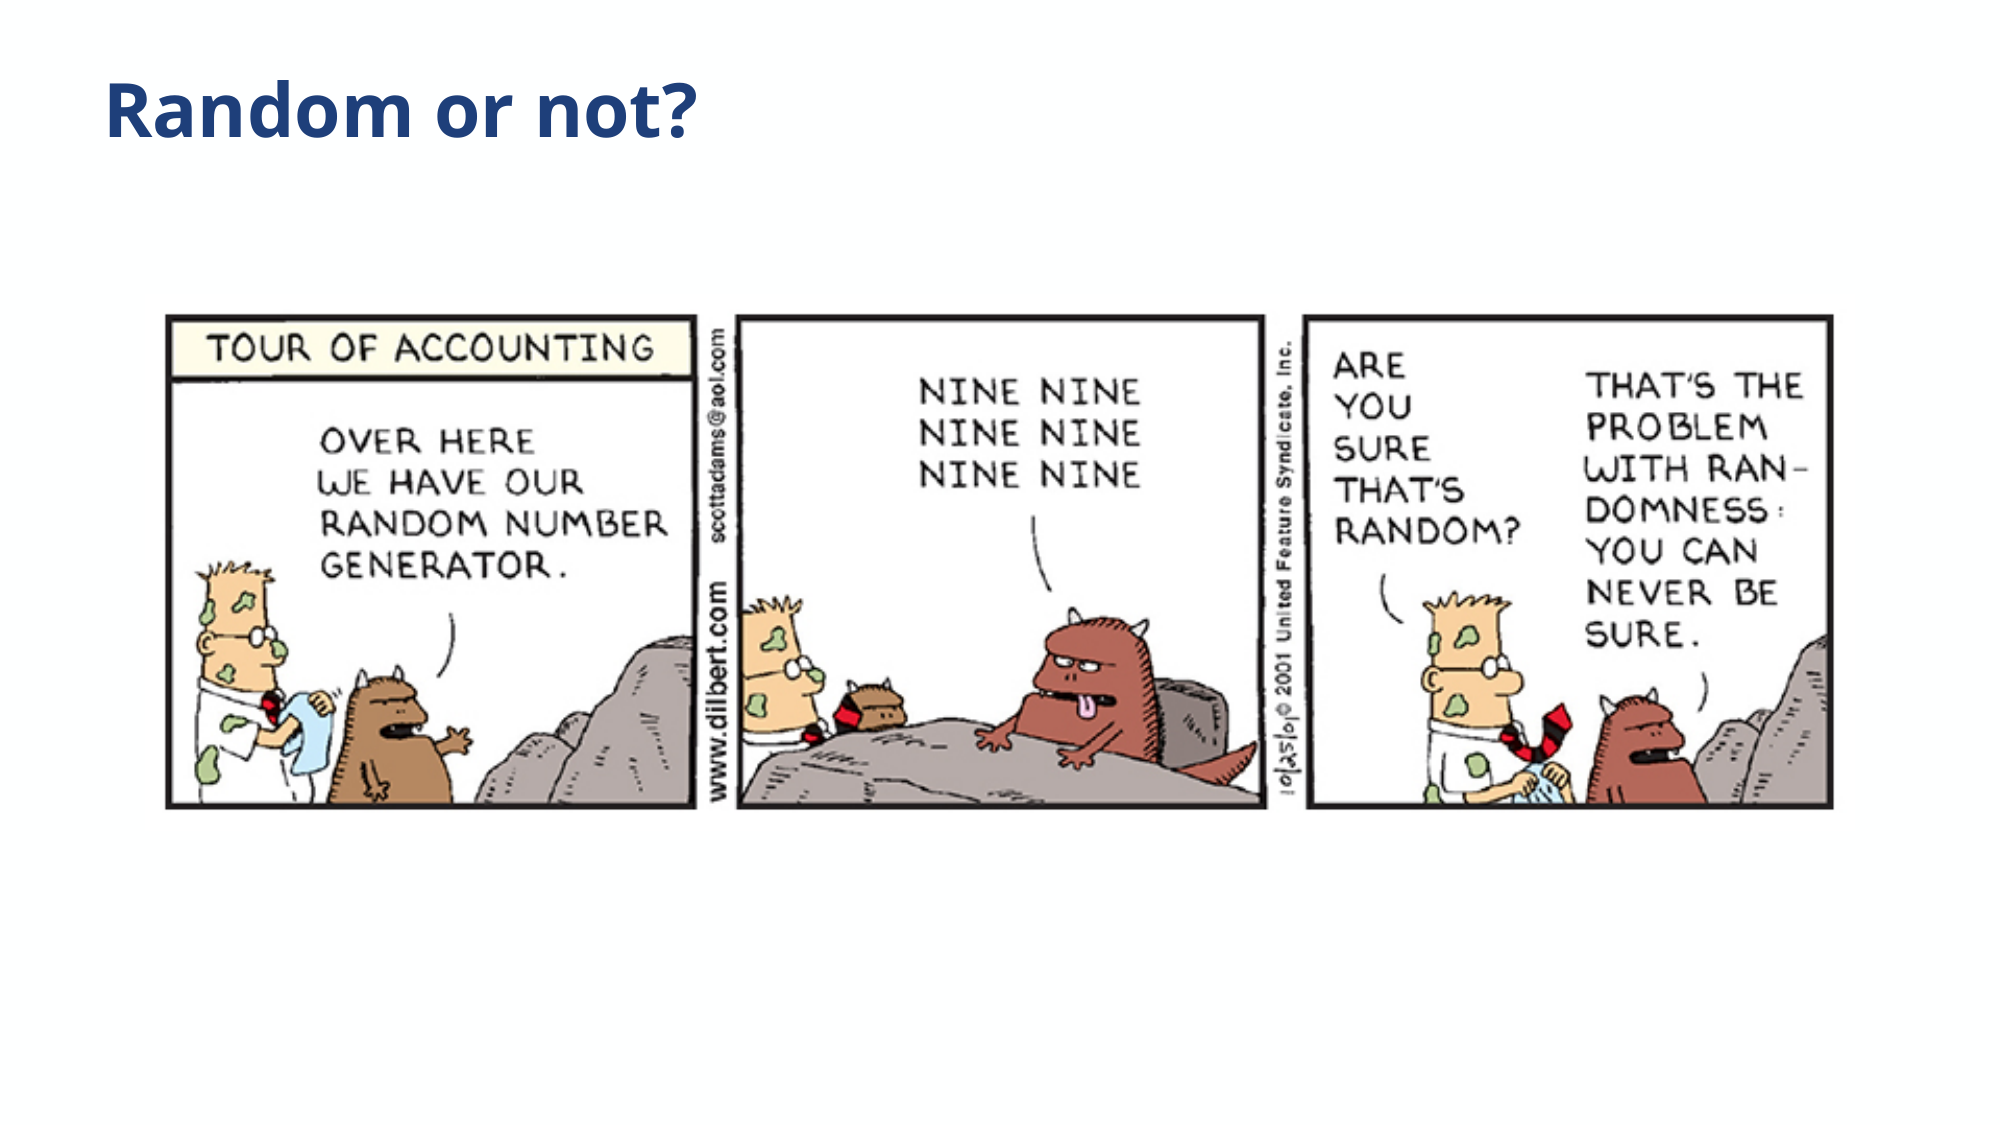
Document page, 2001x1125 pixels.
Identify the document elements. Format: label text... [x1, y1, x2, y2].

title Random or not? [88, 30, 1912, 197]
picture [145, 294, 1855, 831]
